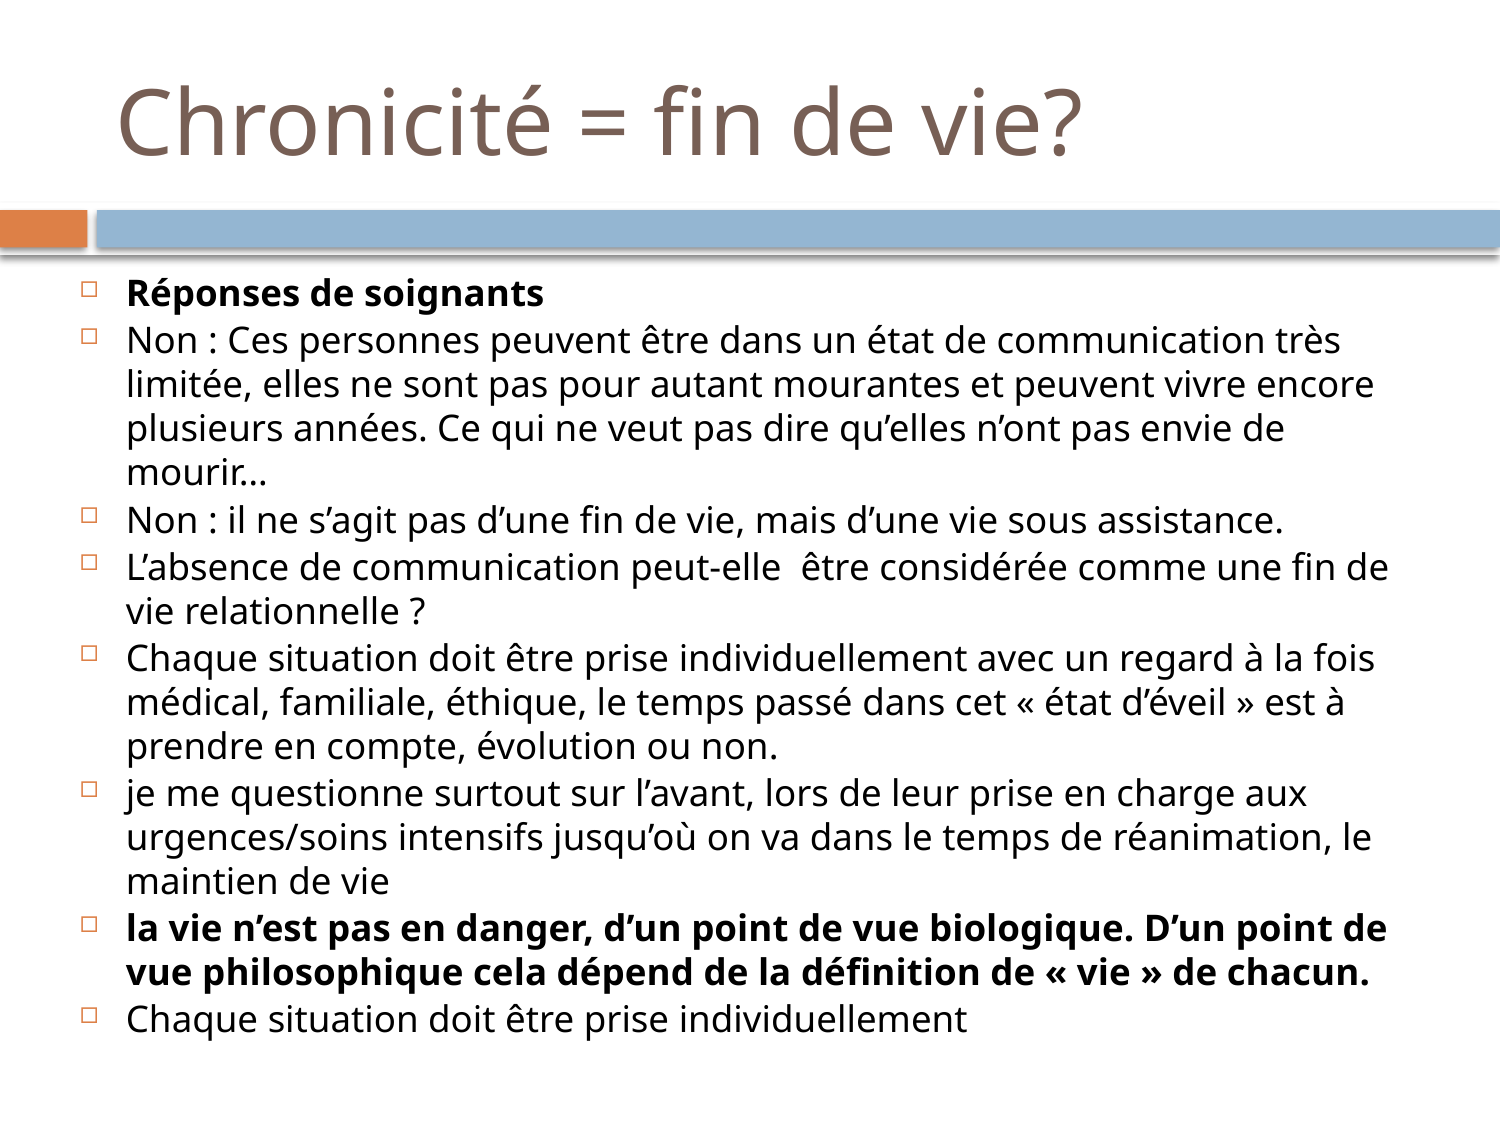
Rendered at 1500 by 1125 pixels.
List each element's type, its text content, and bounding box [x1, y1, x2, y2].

title Chronicité = fin de vie? [100, 37, 1438, 200]
list Réponses de soignants Non : Ces personnes peuvent être dans un état de communication très limitée, elles ne sont pas pour autant mourantes et peuvent vivre encore plusieurs années. Ce qui ne veut pas dire qu’elles n’ont pas envie de mourir… Non : il ne s’agit pas d’une fin de vie, mais d’une vie sous assistance. L’absence de communication peut-elle être considérée comme une fin de vie relationnelle ? Chaque situation doit être prise individuellement avec un regard à la fois médical, familiale, éthique, le temps passé dans cet « état d’éveil » est à prendre en compte, évolution ou non. je me questionne surtout sur l’avant, lors de leur prise en charge aux urgences/soins intensifs jusqu’où on va dans le temps de réanimation, le maintien de vie la vie n’est pas en danger, d’un point de vue biologique. D’un point de vue philosophique cela dépend de la définition de « vie » de chacun. Chaque situation doit être prise individuellement [64, 262, 1415, 1125]
